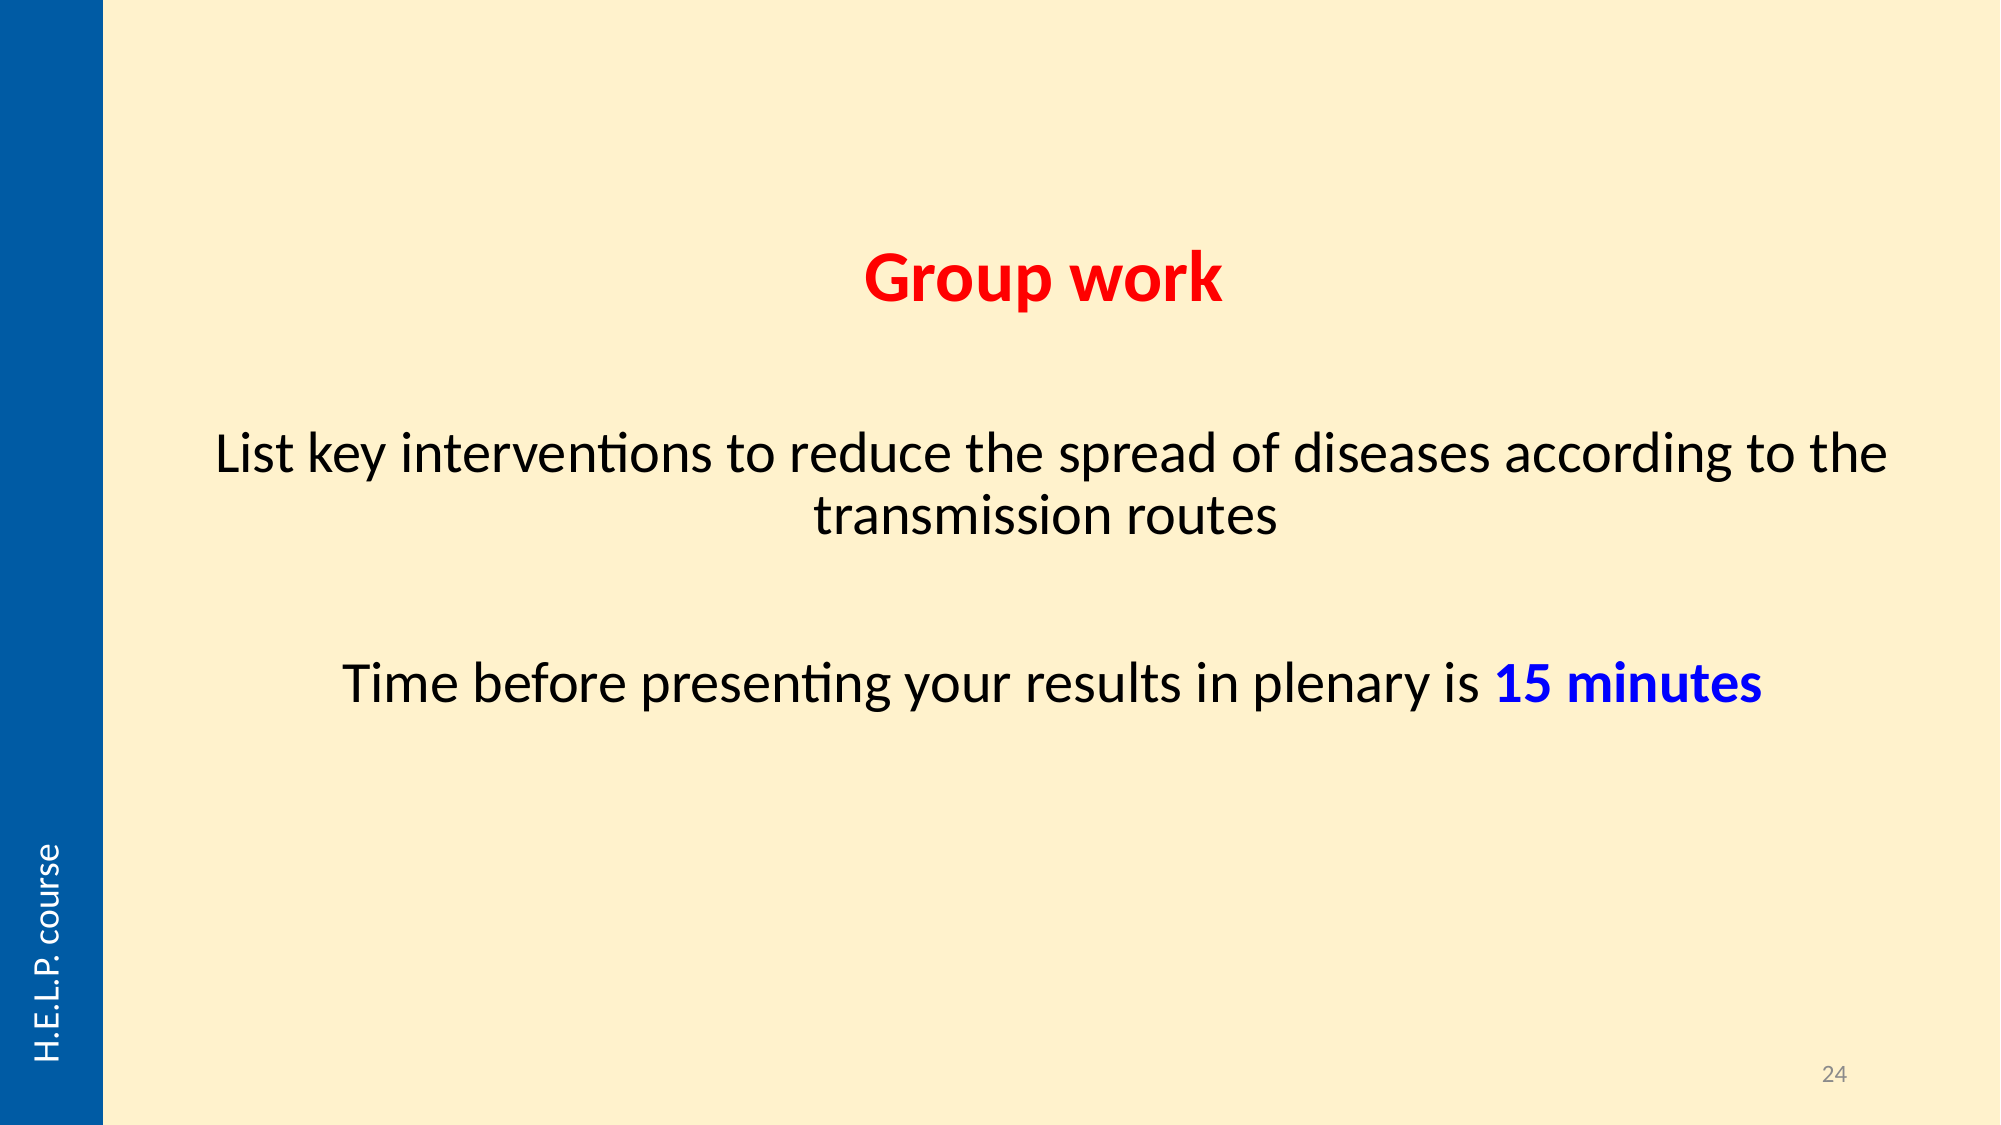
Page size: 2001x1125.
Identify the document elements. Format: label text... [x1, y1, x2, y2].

slide_number 24 [1412, 1042, 1863, 1103]
text_box H.E.L.P. course [13, 841, 90, 1079]
text_box Group work List key interventions to reduce the spread of diseases according to the transmission routes Time before presenting your results in plenary is 15 minutes [189, 231, 1915, 842]
text_box [0, 0, 104, 1125]
